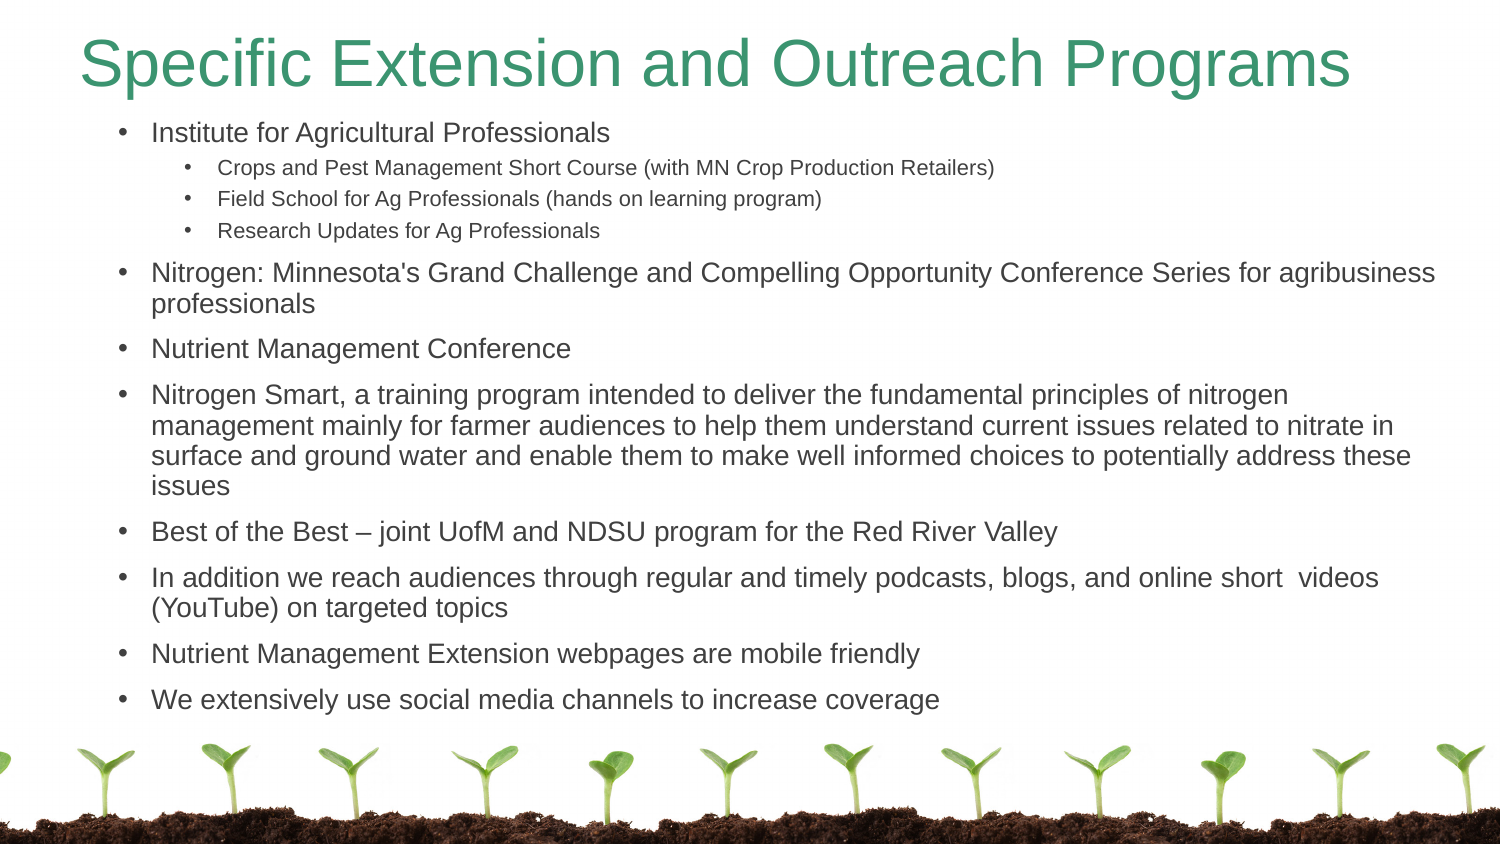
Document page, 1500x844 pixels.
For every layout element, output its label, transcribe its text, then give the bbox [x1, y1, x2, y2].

picture [0, 0, 1500, 844]
title Specific Extension and Outreach Programs [64, 0, 1436, 147]
list Institute for Agricultural Professionals Crops and Pest Management Short Course (with MN Crop Production Retailers) Field School for Ag Professionals (hands on learning program) Research Updates for Ag Professionals Nitrogen: Minnesota's Grand Challenge and Compelling Opportunity Conference Series for agribusiness professionals Nutrient Management Conference Nitrogen Smart, a training program intended to deliver the fundamental principles of nitrogen management mainly for farmer audiences to help them understand current issues related to nitrate in surface and ground water and enable them to make well informed choices to potentially address these issues Best of the Best – joint UofM and NDSU program for the Red River Valley In addition we reach audiences through regular and timely podcasts, blogs, and online short videos (YouTube) on targeted topics Nutrient Management Extension webpages are mobile friendly We extensively use social media channels to increase coverage [103, 110, 1457, 725]
